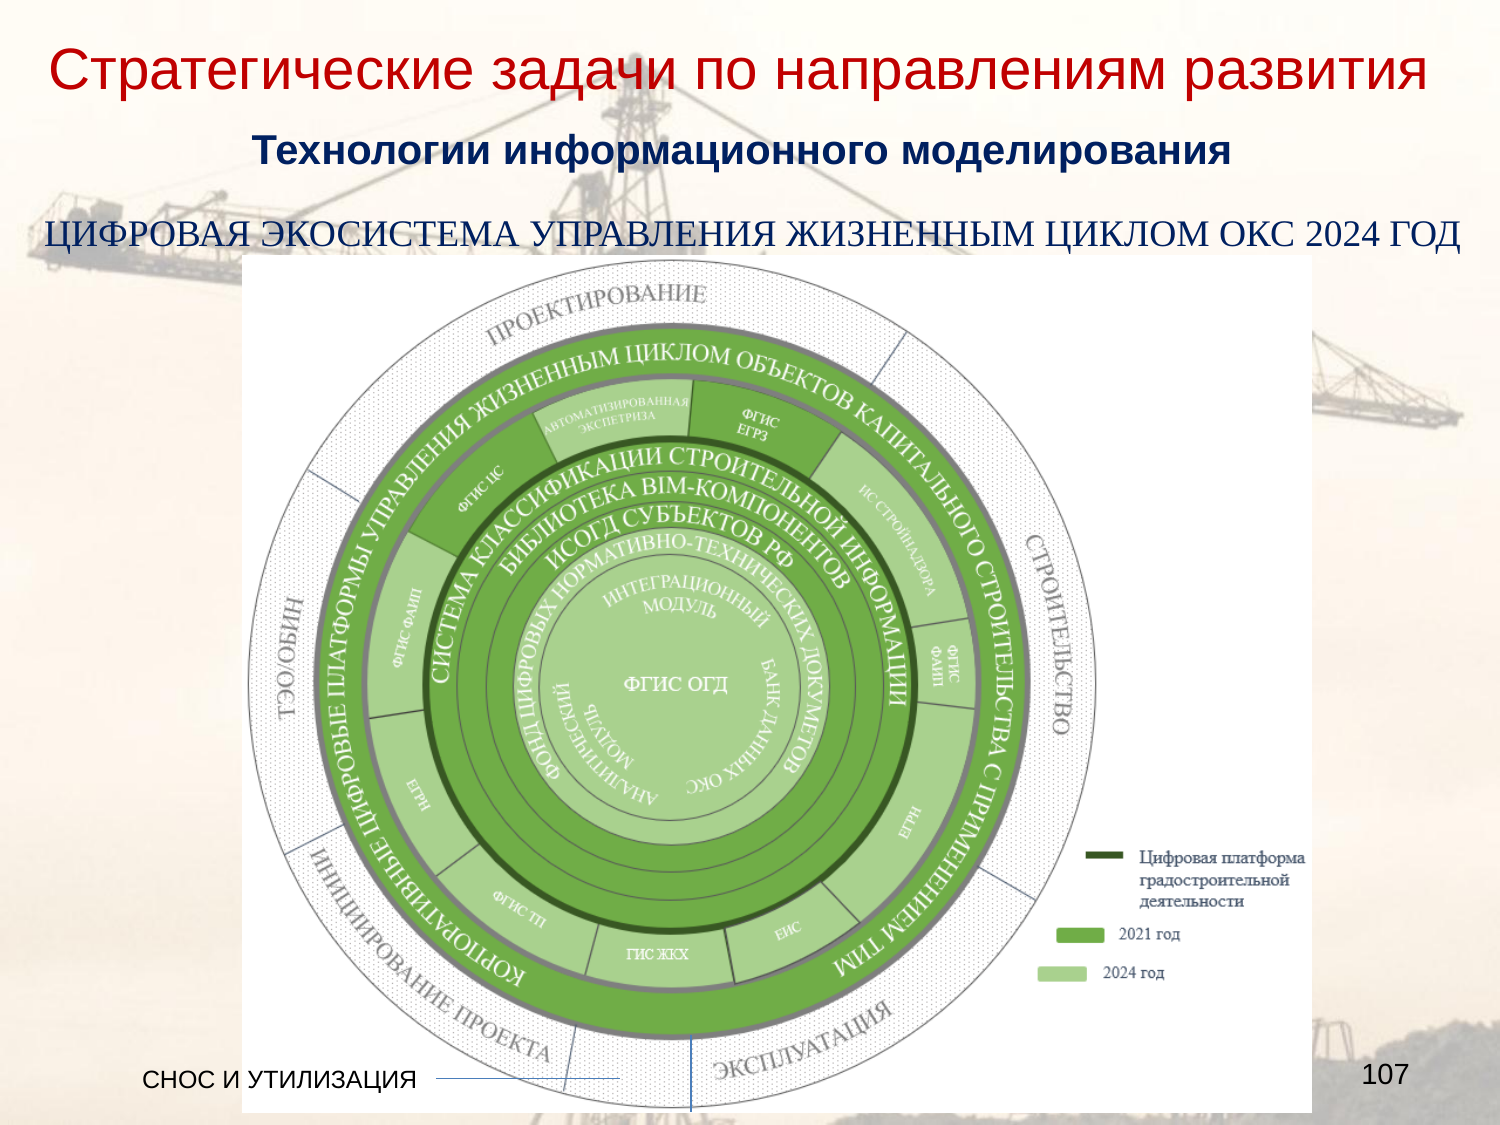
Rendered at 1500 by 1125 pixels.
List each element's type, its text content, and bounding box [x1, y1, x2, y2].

text_box Стратегические задачи по направлениям развития [17, 3, 1462, 129]
picture [0, 0, 1500, 1125]
text_box Технологии информационного моделирования [39, 129, 1445, 181]
text_box ЦИФРОВАЯ ЭКОСИСТЕМА УПРАВЛЕНИЯ ЖИЗНЕННЫМ ЦИКЛОМ ОКС 2024 ГОД [29, 201, 1500, 262]
text_box СНОС И УТИЛИЗАЦИЯ [127, 1056, 236, 1101]
slide_number 107 [1315, 1042, 1425, 1103]
